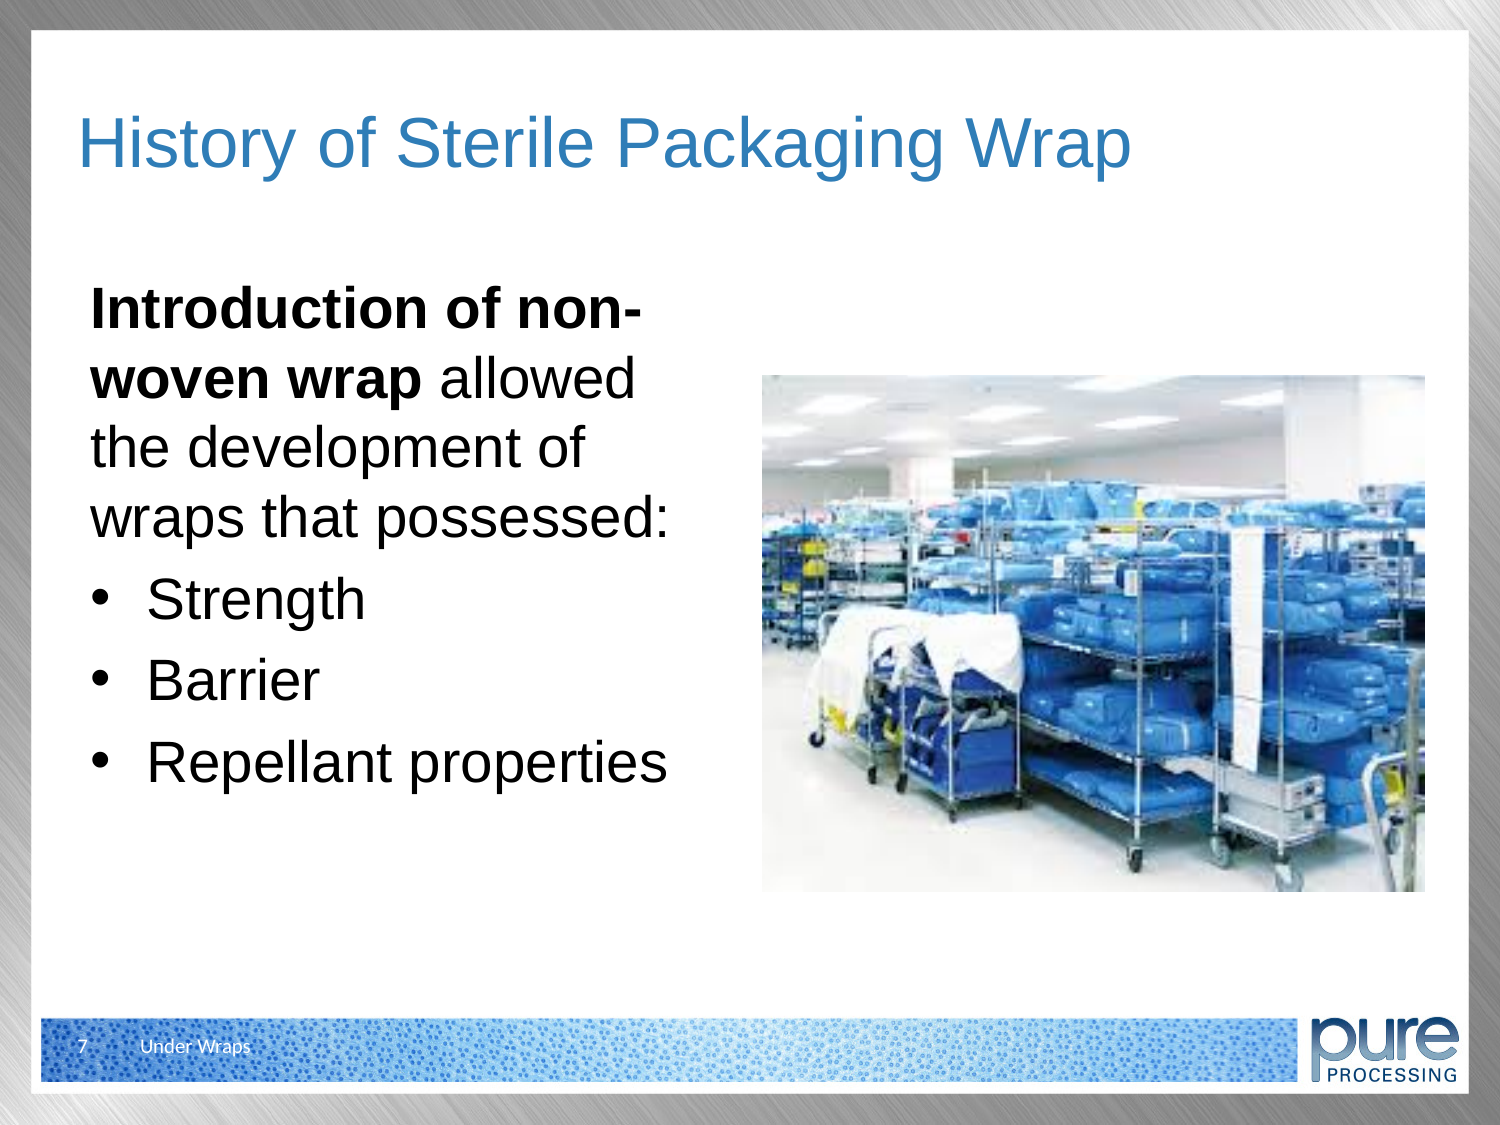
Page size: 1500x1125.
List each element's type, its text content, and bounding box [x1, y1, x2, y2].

title History of Sterile Packaging Wrap [62, 45, 1413, 233]
slide_number 7 [62, 1015, 125, 1075]
picture [0, 0, 1500, 1125]
list Introduction of non-woven wrap allowed the development of wraps that possessed: Strength Barrier Repellant properties [75, 262, 738, 1005]
footer Under Wraps [125, 1015, 600, 1075]
